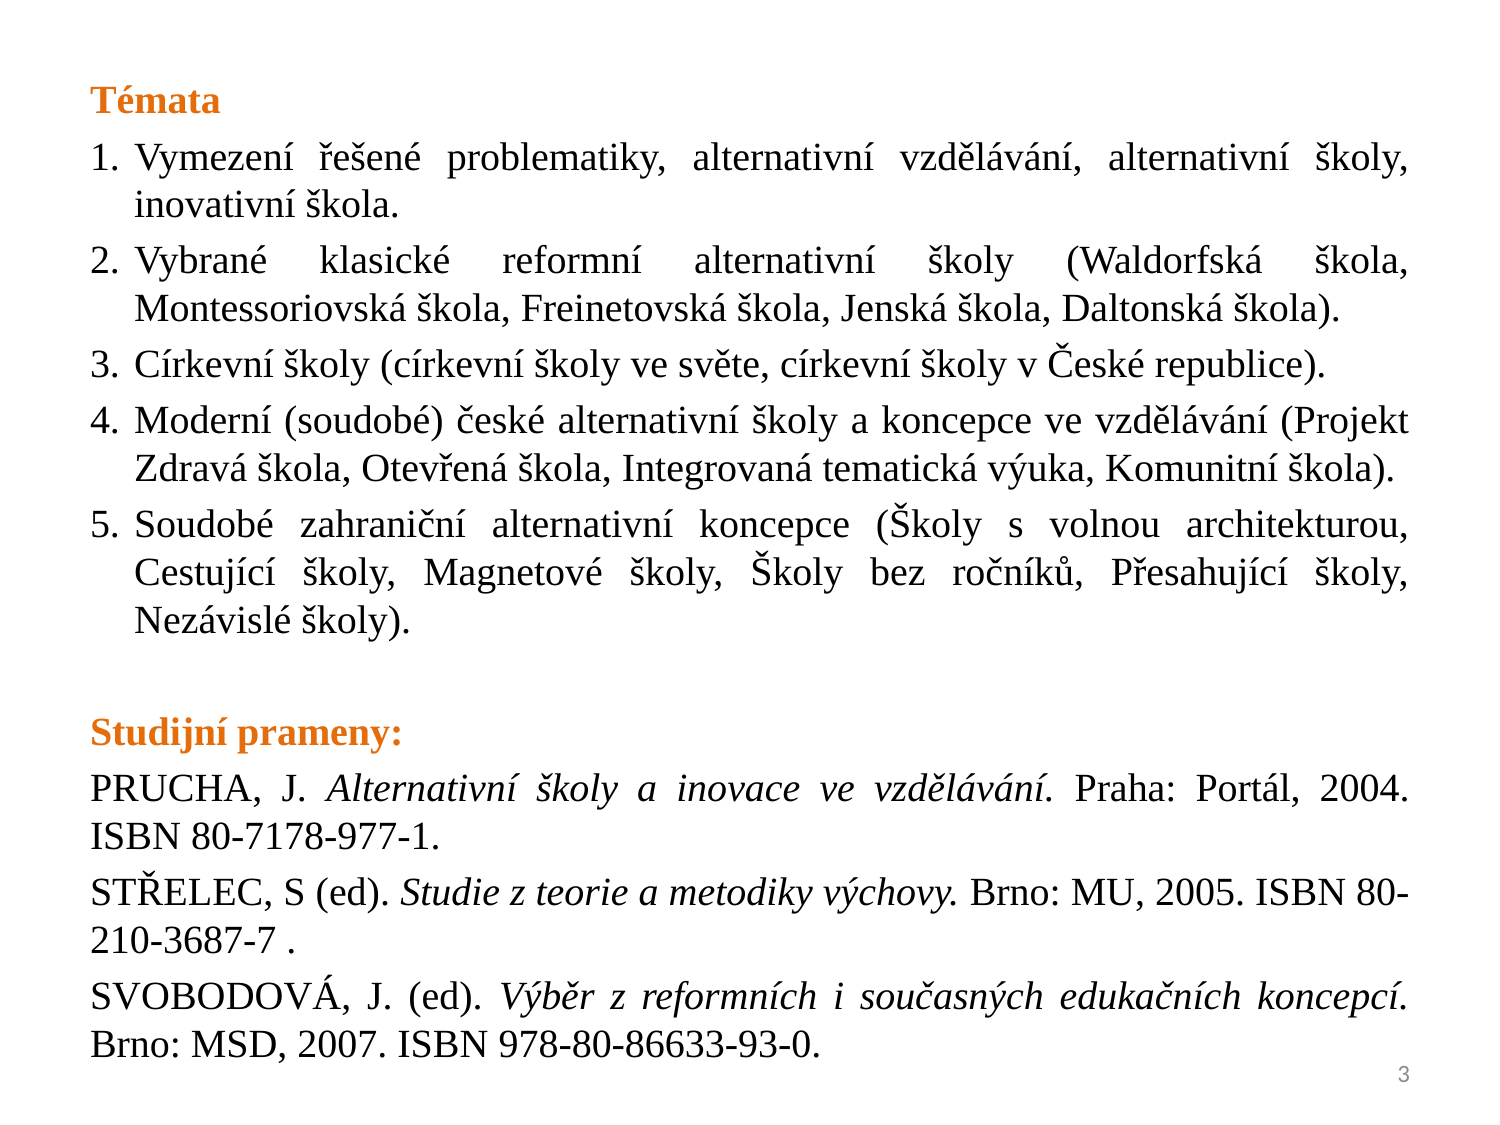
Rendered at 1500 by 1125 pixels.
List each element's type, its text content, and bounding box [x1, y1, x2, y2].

list Témata Vymezení řešené problematiky, alternativní vzdělávání, alternativní školy, inovativní škola. Vybrané klasické reformní alternativní školy (Waldorfská škola, Montessoriovská škola, Freinetovská škola, Jenská škola, Daltonská škola). Církevní školy (církevní školy ve světe, církevní školy v České republice). Moderní (soudobé) české alternativní školy a koncepce ve vzdělávání (Projekt Zdravá škola, Otevřená škola, Integrovaná tematická výuka, Komunitní škola). Soudobé zahraniční alternativní koncepce (Školy s volnou architekturou, Cestující školy, Magnetové školy, Školy bez ročníků, Přesahující školy, Nezávislé školy). Studijní prameny: PRUCHA, J. Alternativní školy a inovace ve vzdělávání. Praha: Portál, 2004. ISBN 80-7178-977-1. STŘELEC, S (ed). Studie z teorie a metodiky výchovy. Brno: MU, 2005. ISBN 80-210-3687-7 . SVOBODOVÁ, J. (ed). Výběr z reformních i současných edukačních koncepcí. Brno: MSD, 2007. ISBN 978-80-86633-93-0. [75, 66, 1425, 1083]
slide_number 3 [1074, 1042, 1425, 1103]
